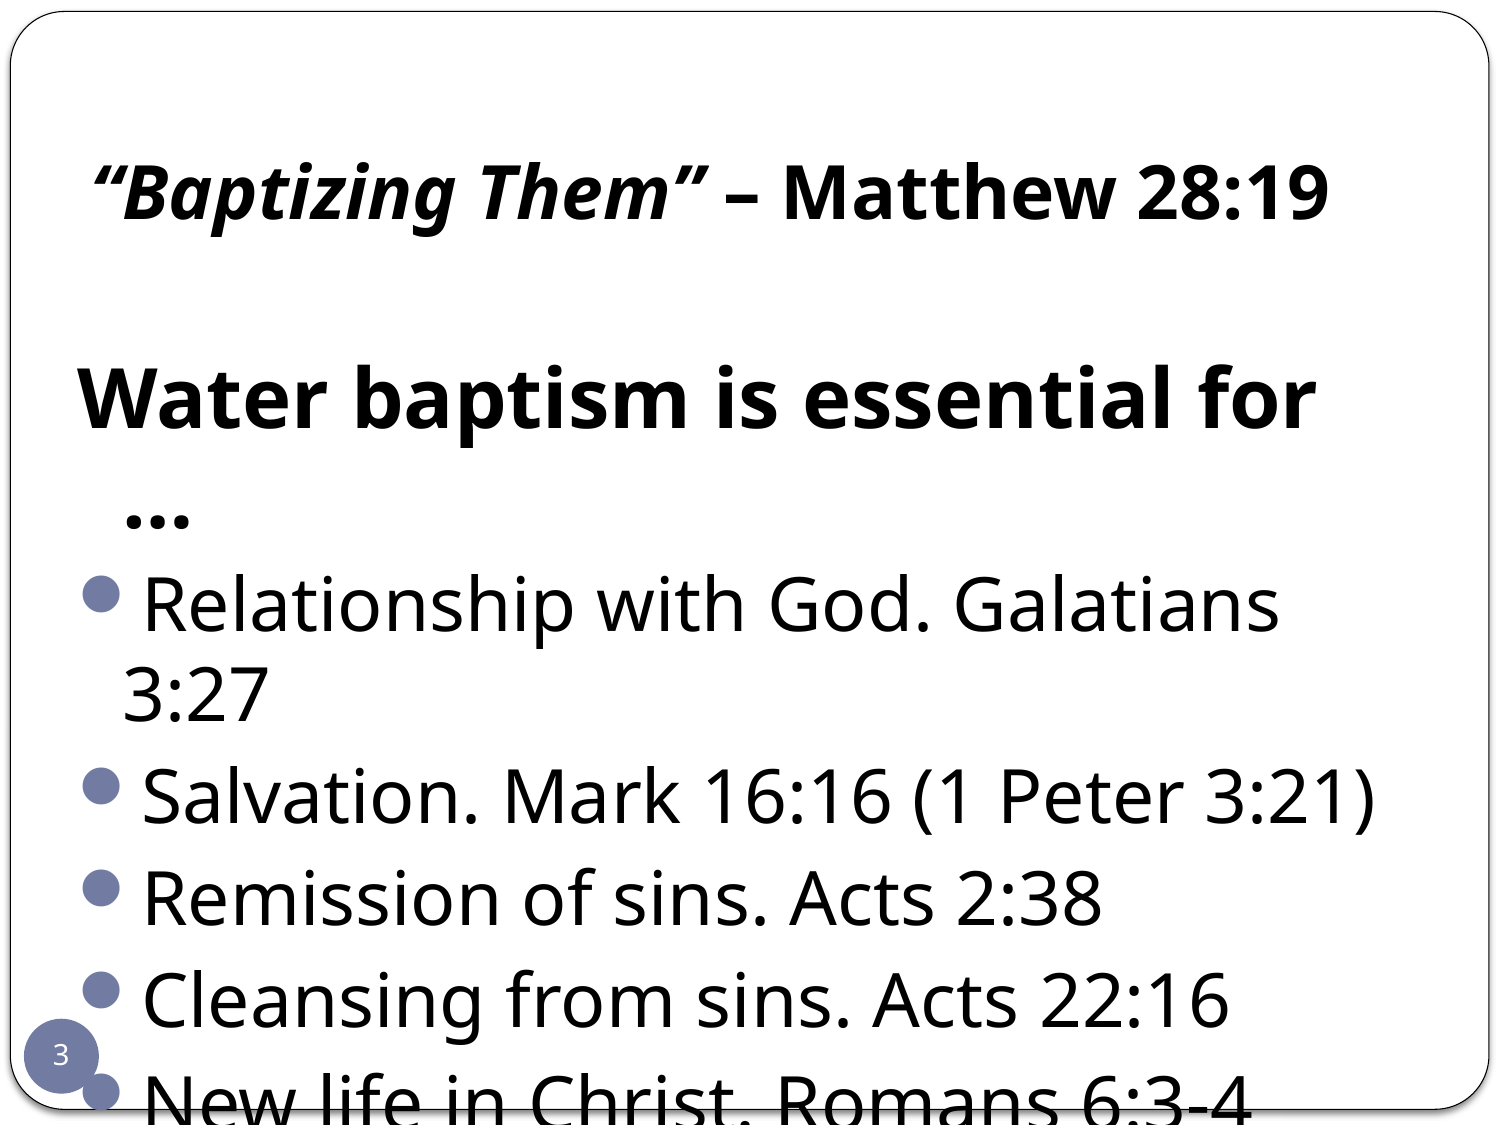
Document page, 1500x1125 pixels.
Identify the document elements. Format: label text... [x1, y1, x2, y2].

slide_number 3 [23, 1018, 62, 1094]
list Water baptism is essential for … Relationship with God. Galatians 3:27 Salvation. Mark 16:16 (1 Peter 3:21) Remission of sins. Acts 2:38 Cleansing from sins. Acts 22:16 New life in Christ. Romans 6:3-4 [62, 337, 1426, 1125]
title “Baptizing Them” – Matthew 28:19 [74, 39, 1500, 251]
